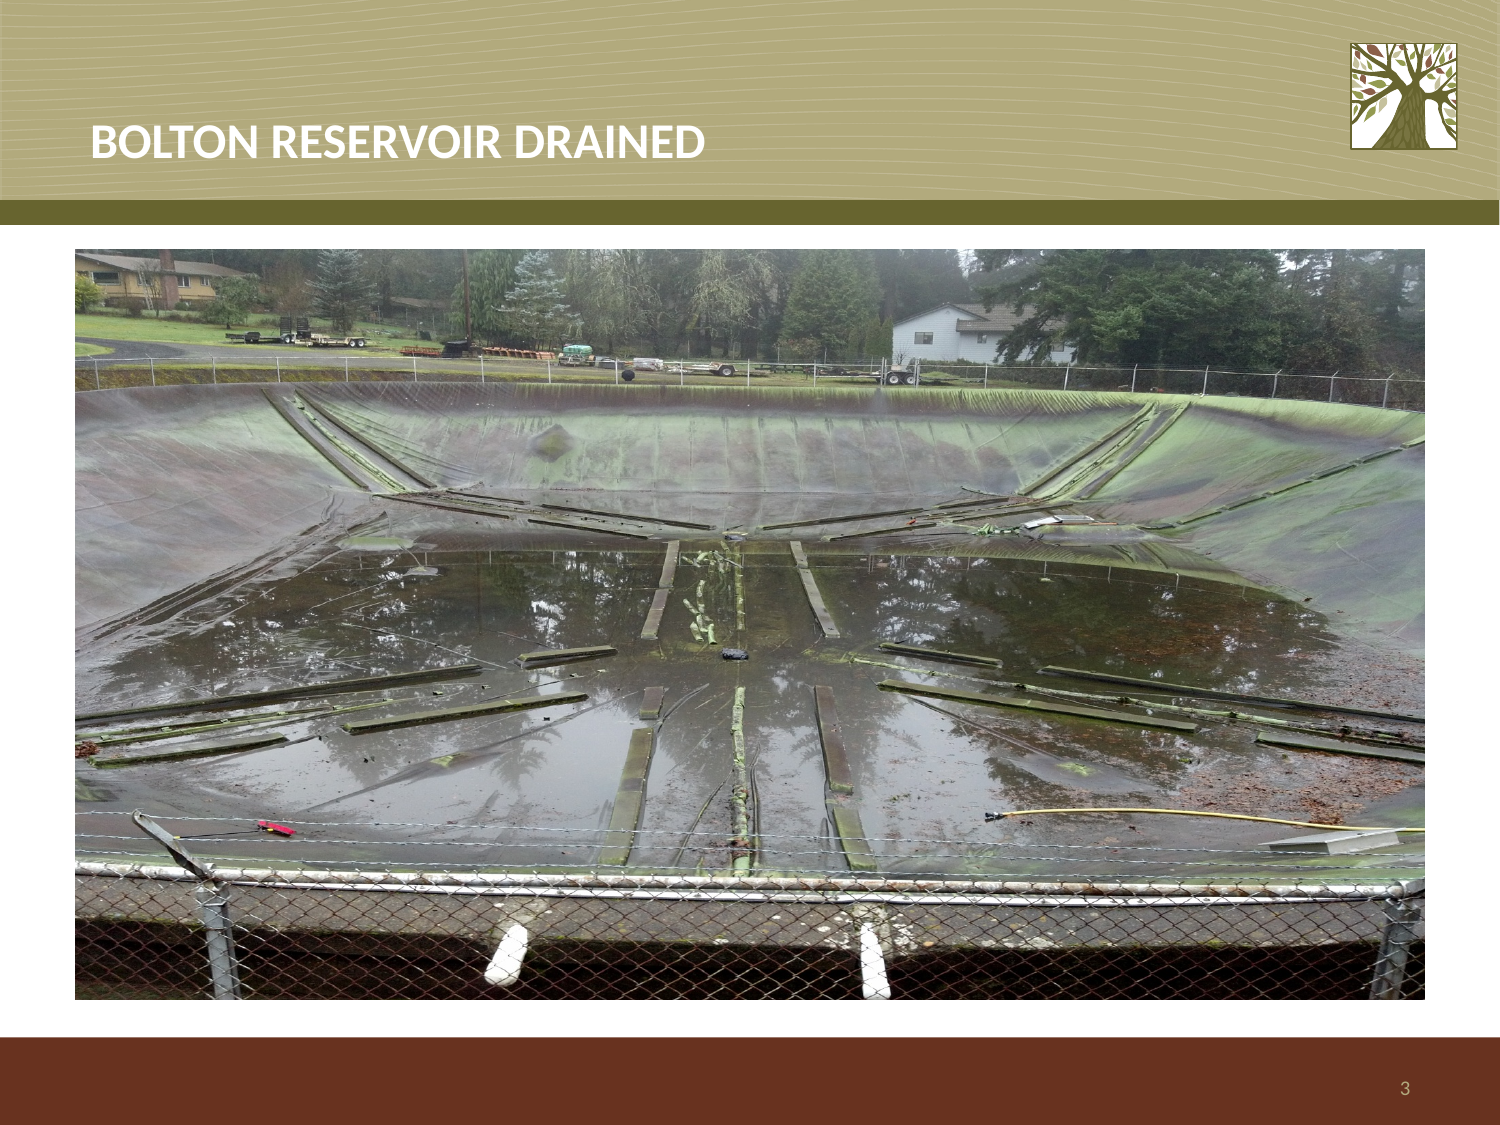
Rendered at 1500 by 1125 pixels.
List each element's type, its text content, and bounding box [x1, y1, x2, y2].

title BOLTON RESERVOIR DRAINED [74, 44, 1426, 233]
picture [74, 249, 1426, 1001]
picture [0, 0, 1500, 200]
